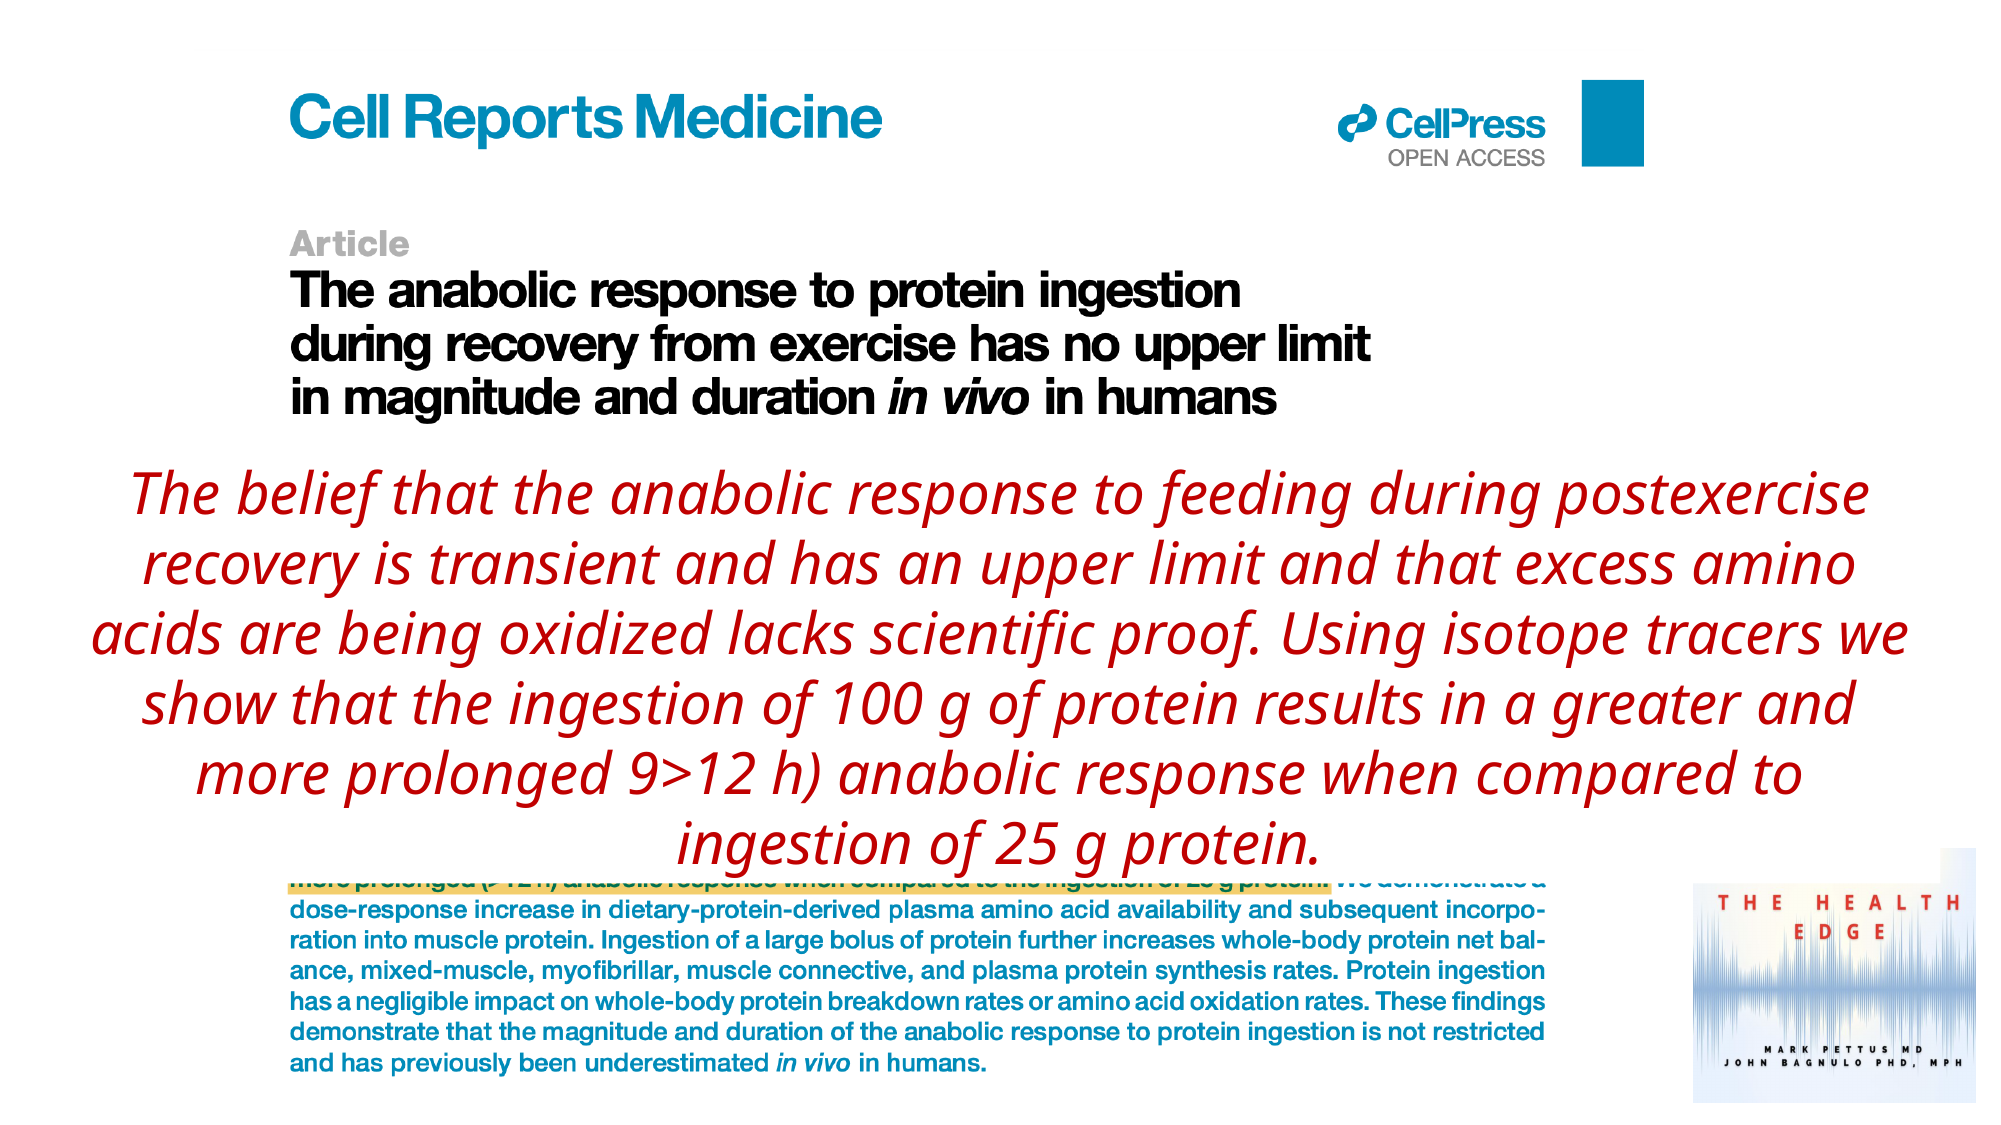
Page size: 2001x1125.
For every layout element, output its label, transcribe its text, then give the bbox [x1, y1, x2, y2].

picture [1693, 848, 1976, 1103]
text_box The belief that the anabolic response to feeding during postexercise recovery is transient and has an upper limit and that excess amino acids are being oxidized lacks scientific proof. Using isotope tracers we show that the ingestion of 100 g of protein results in a greater and more prolonged 9>12 h) anabolic response when compared to ingestion of 25 g protein. [1644, 448, 1941, 884]
picture [193, 49, 1644, 1080]
text_box The belief that the anabolic response to feeding during postexercise recovery is transient and has an upper limit and that excess amino acids are being oxidized lacks scientific proof. Using isotope tracers we show that the ingestion of 100 g of protein results in a greater and more prolonged 9>12 h) anabolic response when compared to ingestion of 25 g protein. [59, 448, 193, 884]
